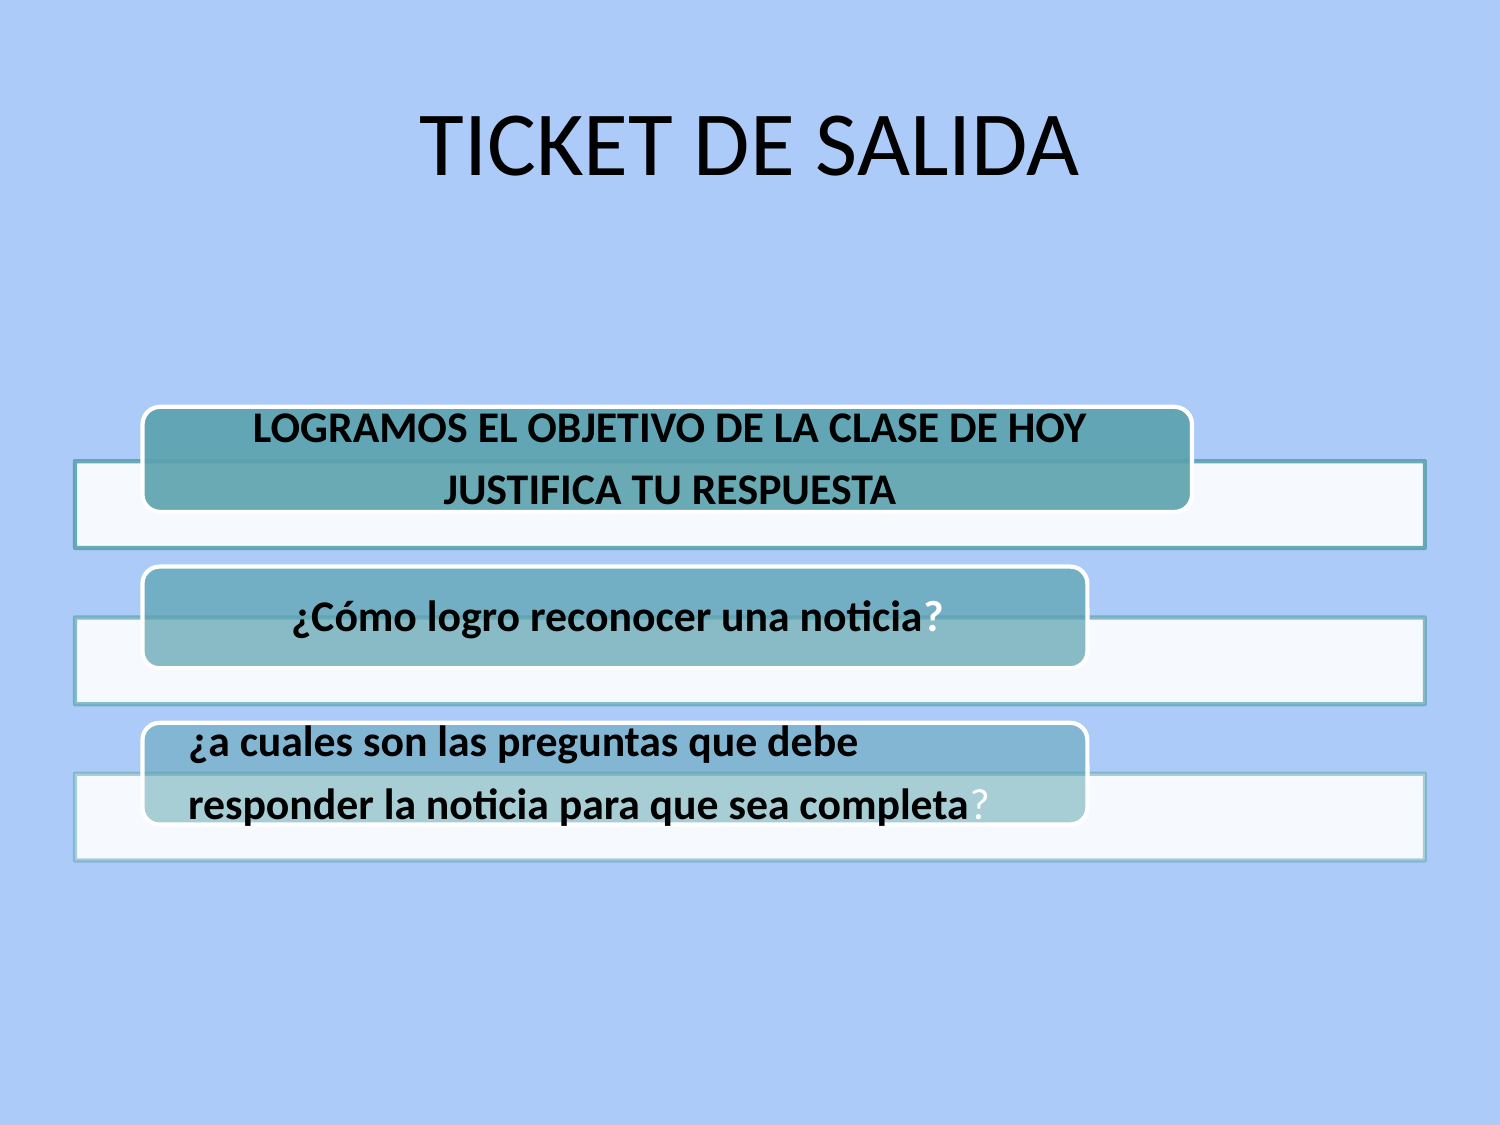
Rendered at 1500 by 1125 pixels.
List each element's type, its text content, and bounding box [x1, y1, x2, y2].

title TICKET DE SALIDA [75, 45, 1425, 233]
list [74, 262, 1426, 1006]
